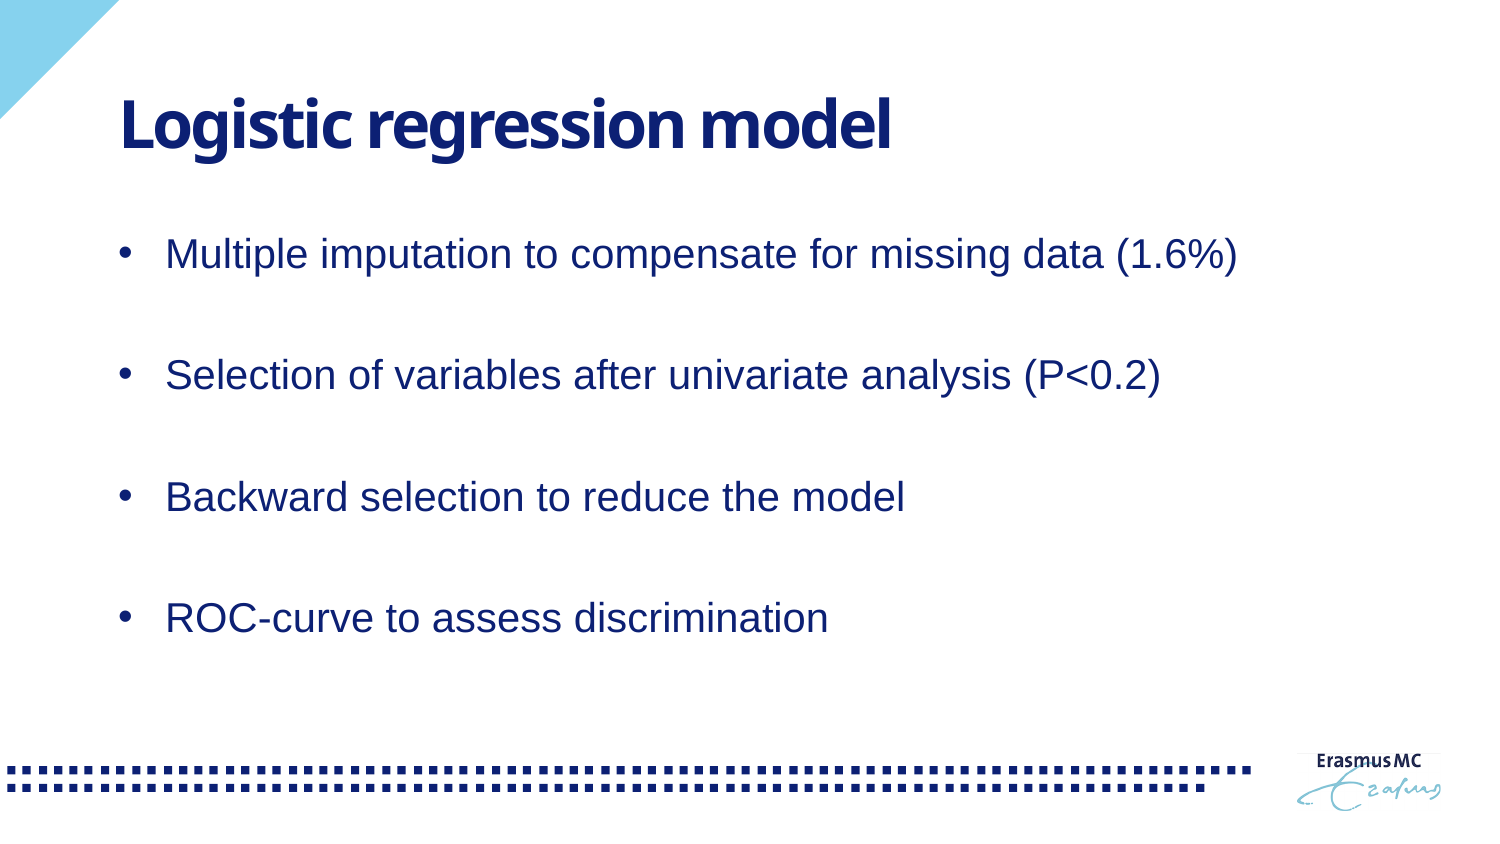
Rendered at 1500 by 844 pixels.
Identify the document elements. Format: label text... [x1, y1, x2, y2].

picture [1297, 753, 1441, 811]
title Logistic regression model [103, 44, 1397, 208]
list Multiple imputation to compensate for missing data (1.6%) Selection of variables after univariate analysis (P<0.2) Backward selection to reduce the model ROC-curve to assess discrimination [103, 224, 1397, 760]
